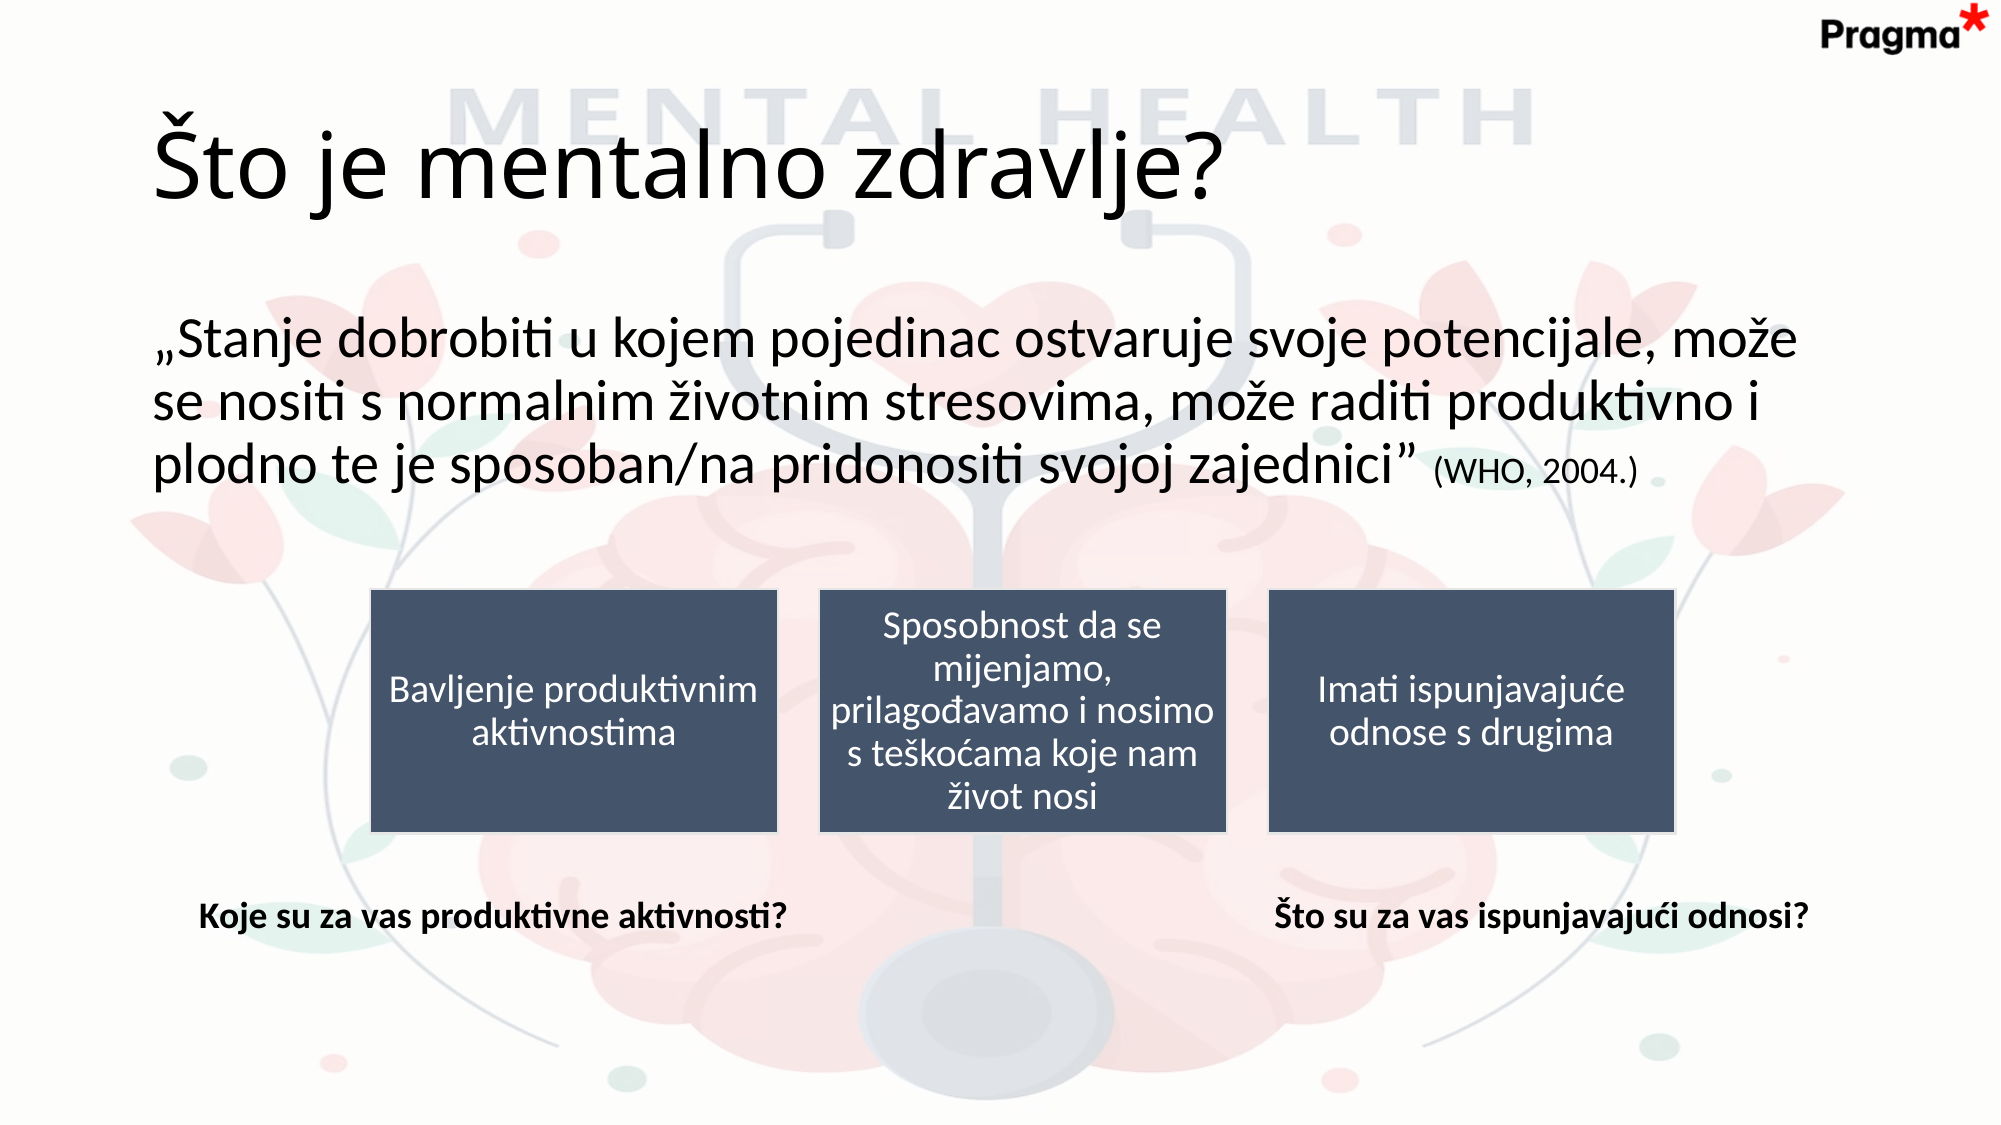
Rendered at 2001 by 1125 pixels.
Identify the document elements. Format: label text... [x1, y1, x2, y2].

list „Stanje dobrobiti u kojem pojedinac ostvaruje svoje potencijale, može se nositi s normalnim životnim stresovima, može raditi produktivno i plodno te je sposoban/na pridonositi svojoj zajednici” (WHO, 2004.) [137, 299, 1863, 1014]
text_box Koje su za vas produktivne aktivnosti? [109, 883, 369, 943]
text_box Što su za vas ispunjavajući odnosi? [1676, 883, 1826, 944]
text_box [369, 478, 1676, 944]
title Što je mentalno zdravlje? [137, 59, 1863, 278]
picture [1802, 0, 2000, 67]
